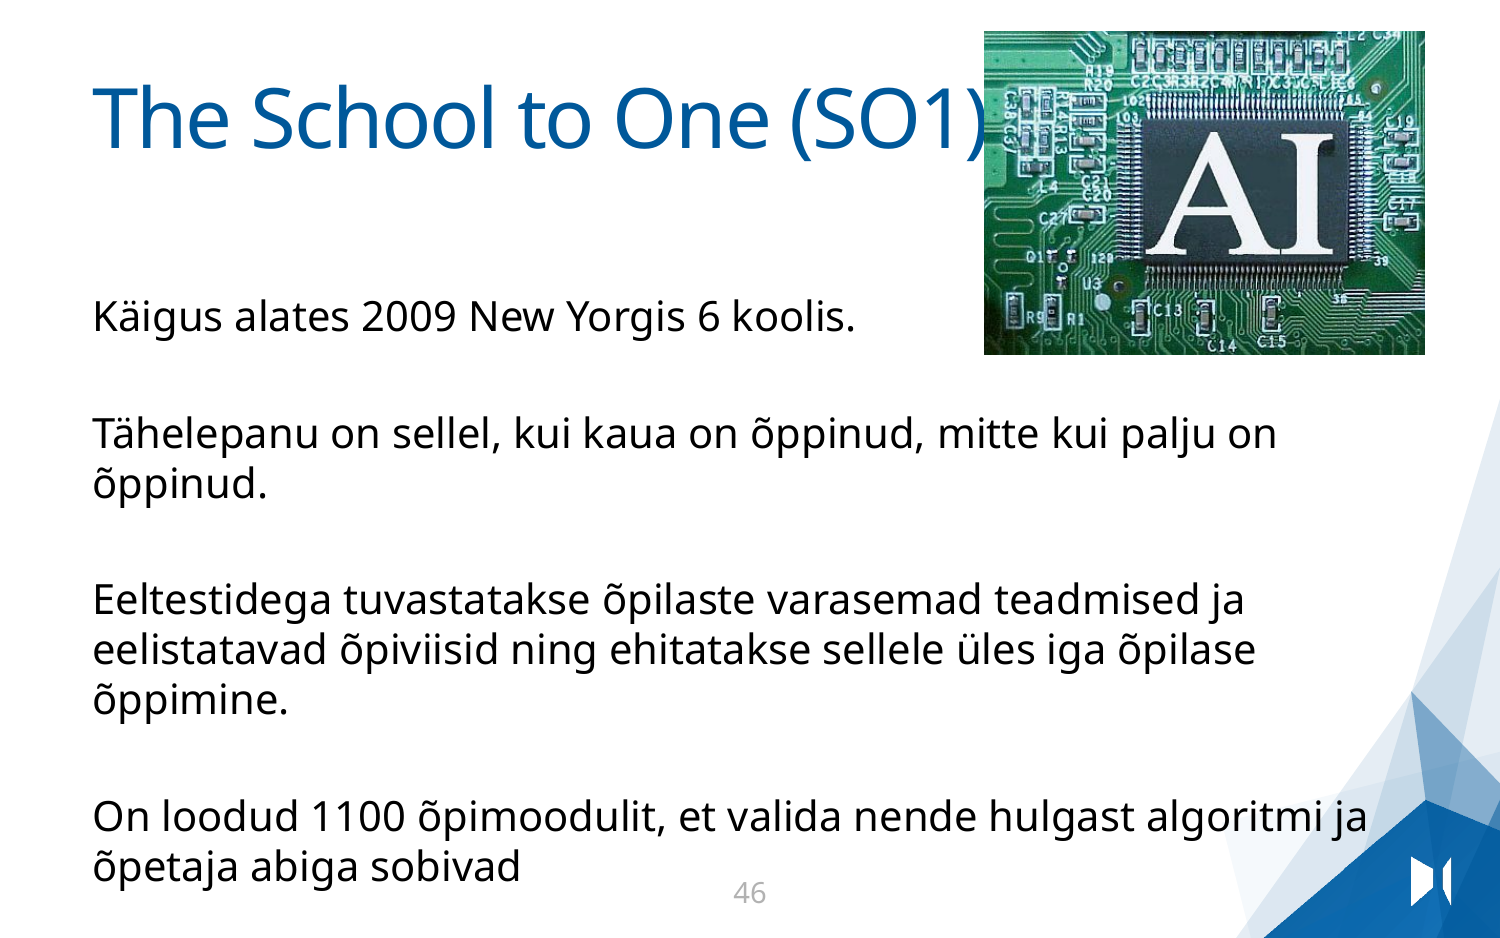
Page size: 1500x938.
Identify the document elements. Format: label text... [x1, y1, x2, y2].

picture [983, 31, 1426, 355]
list Käigus alates 2009 New Yorgis 6 koolis. Tähelepanu on sellel, kui kaua on õppinud, mitte kui palju on õppinud. Eeltestidega tuvastatakse õpilaste varasemad teadmised ja eelistatavad õpiviisid ning ehitatakse sellele üles iga õpilase õppimine. On loodud 1100 õpimoodulit, et valida nende hulgast algoritmi ja õpetaja abiga sobivad [75, 281, 1425, 900]
title The School to One (SO1) [75, 37, 978, 194]
slide_number 46 [575, 868, 925, 919]
picture [1411, 856, 1456, 906]
